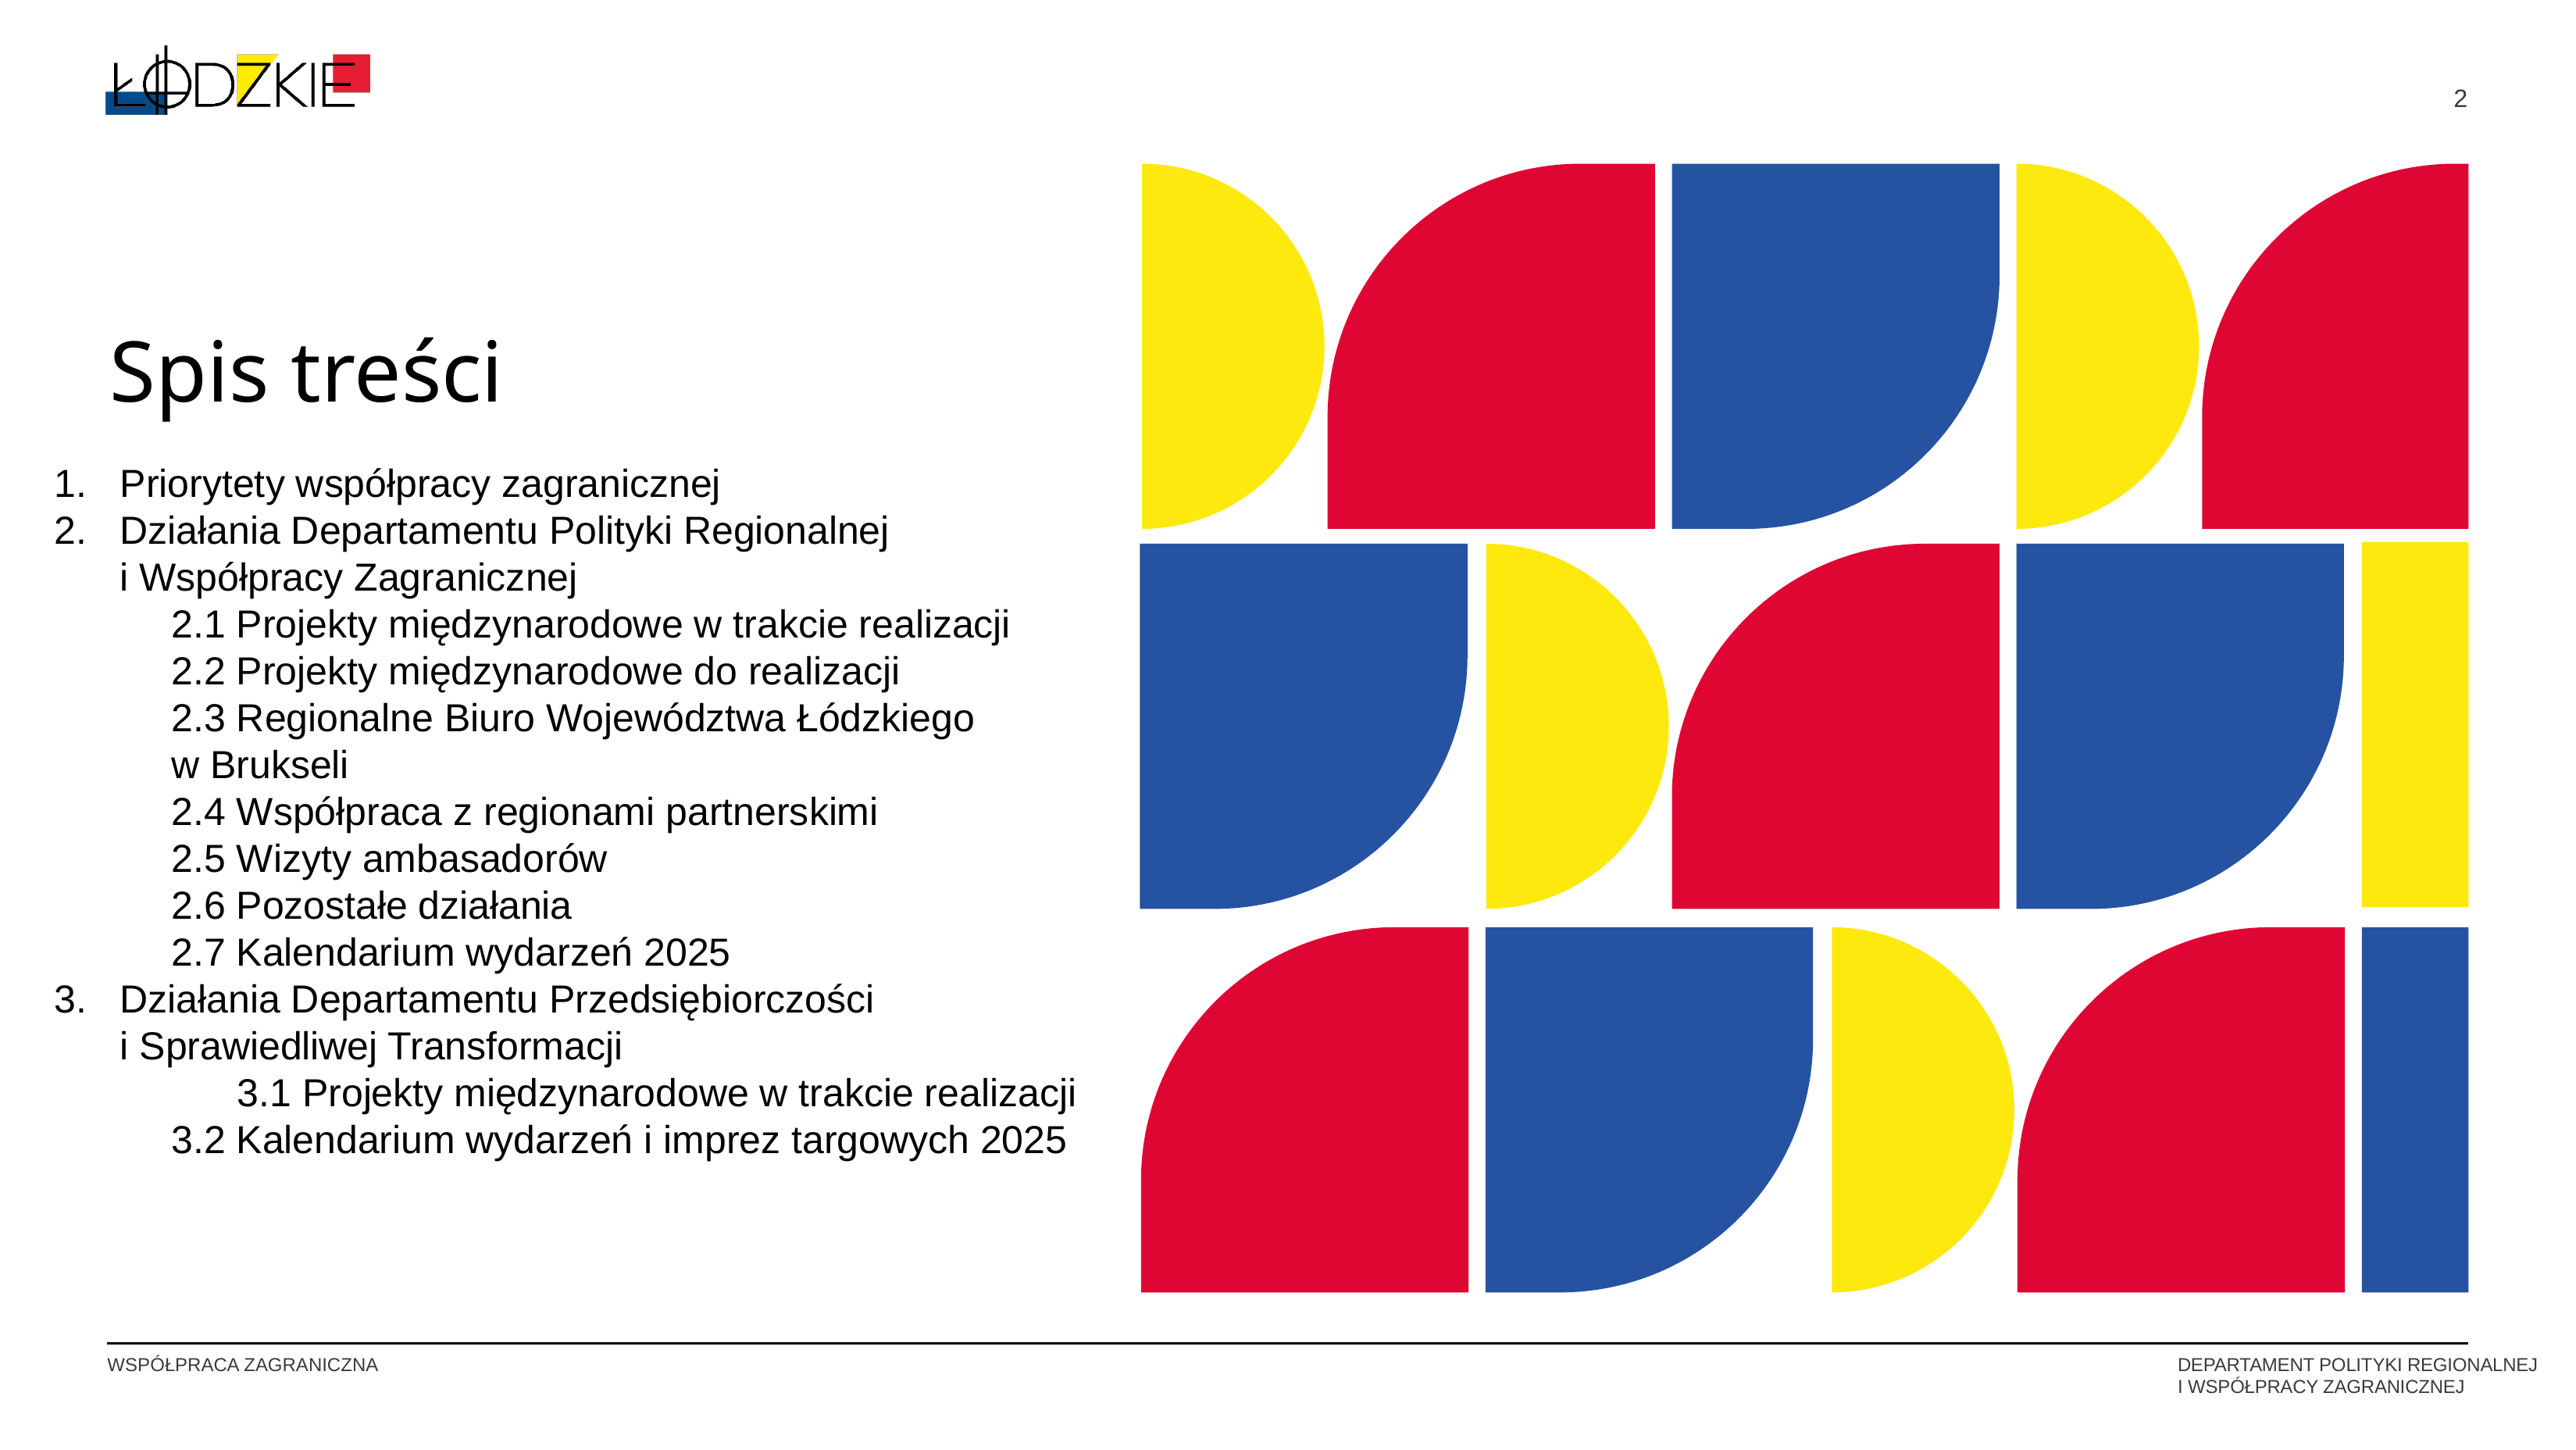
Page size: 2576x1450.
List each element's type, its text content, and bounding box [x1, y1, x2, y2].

text_box [1140, 927, 1469, 1293]
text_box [1832, 927, 2346, 1293]
text_box [2361, 541, 2469, 908]
picture [105, 45, 370, 115]
text_box Priorytety współpracy zagranicznej Działania Departamentu Polityki Regionalnej i Współpracy Zagranicznej 2.1 Projekty międzynarodowe w trakcie realizacji 2.2 Projekty międzynarodowe do realizacji 2.3 Regionalne Biuro Województwa Łódzkiego w Brukseli 2.4 Współpraca z regionami partnerskimi 2.5 Wizyty ambasadorów 2.6 Pozostałe działania 2.7 Kalendarium wydarzeń 2025 Działania Departamentu Przedsiębiorczości i Sprawiedliwej Transformacji 3.1 Projekty międzynarodowe w trakcie realizacji 3.2 Kalendarium wydarzeń i imprez targowych 2025 [54, 453, 1090, 1162]
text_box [1486, 543, 2000, 909]
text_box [2016, 163, 2469, 530]
text_box [1140, 543, 1468, 909]
text_box [1672, 163, 2000, 529]
text_box [1485, 927, 1814, 1293]
title Spis treści [108, 316, 976, 580]
text_box [2361, 927, 2469, 1293]
slide_number WSPÓŁPRACA ZAGRANICZNA [105, 1349, 482, 1450]
text_box 2 [2452, 80, 2478, 112]
footer DEPARTAMENT POLITYKI REGIONALNEJ I WSPÓŁPRACY ZAGRANICZNEJ [2176, 1349, 2553, 1450]
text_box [1141, 163, 1656, 530]
text_box [2016, 543, 2344, 909]
